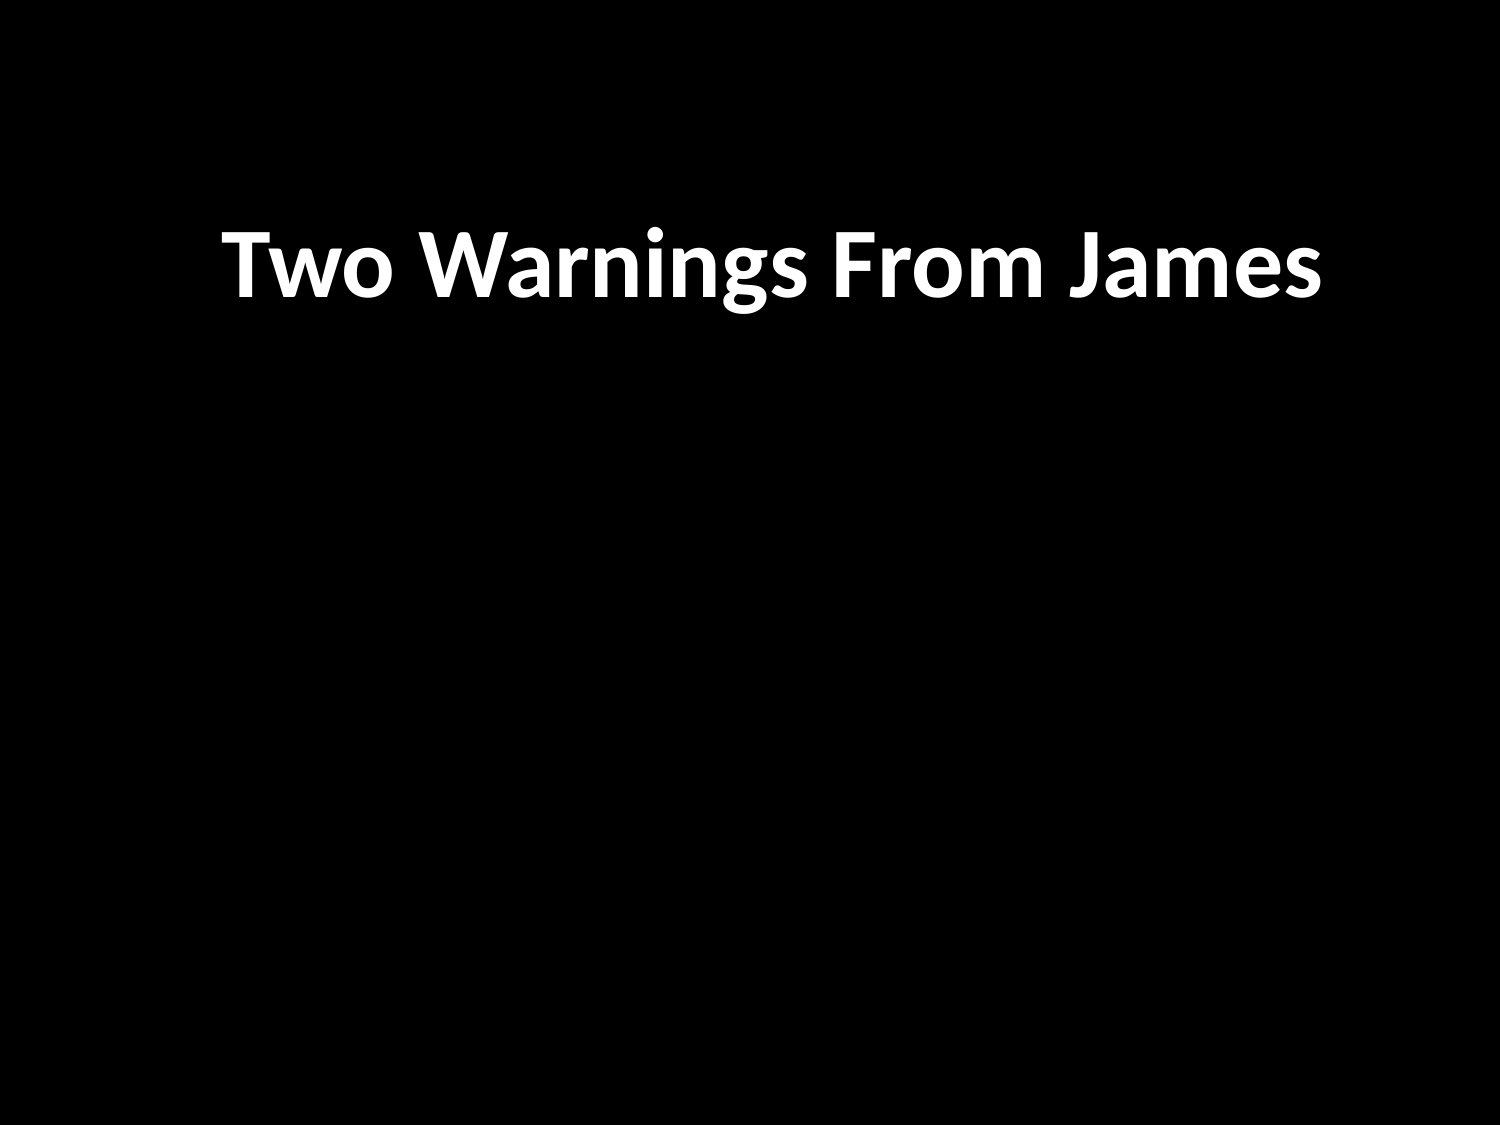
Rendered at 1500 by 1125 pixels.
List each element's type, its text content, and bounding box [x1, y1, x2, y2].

list Two Warnings From James [75, 90, 1425, 846]
